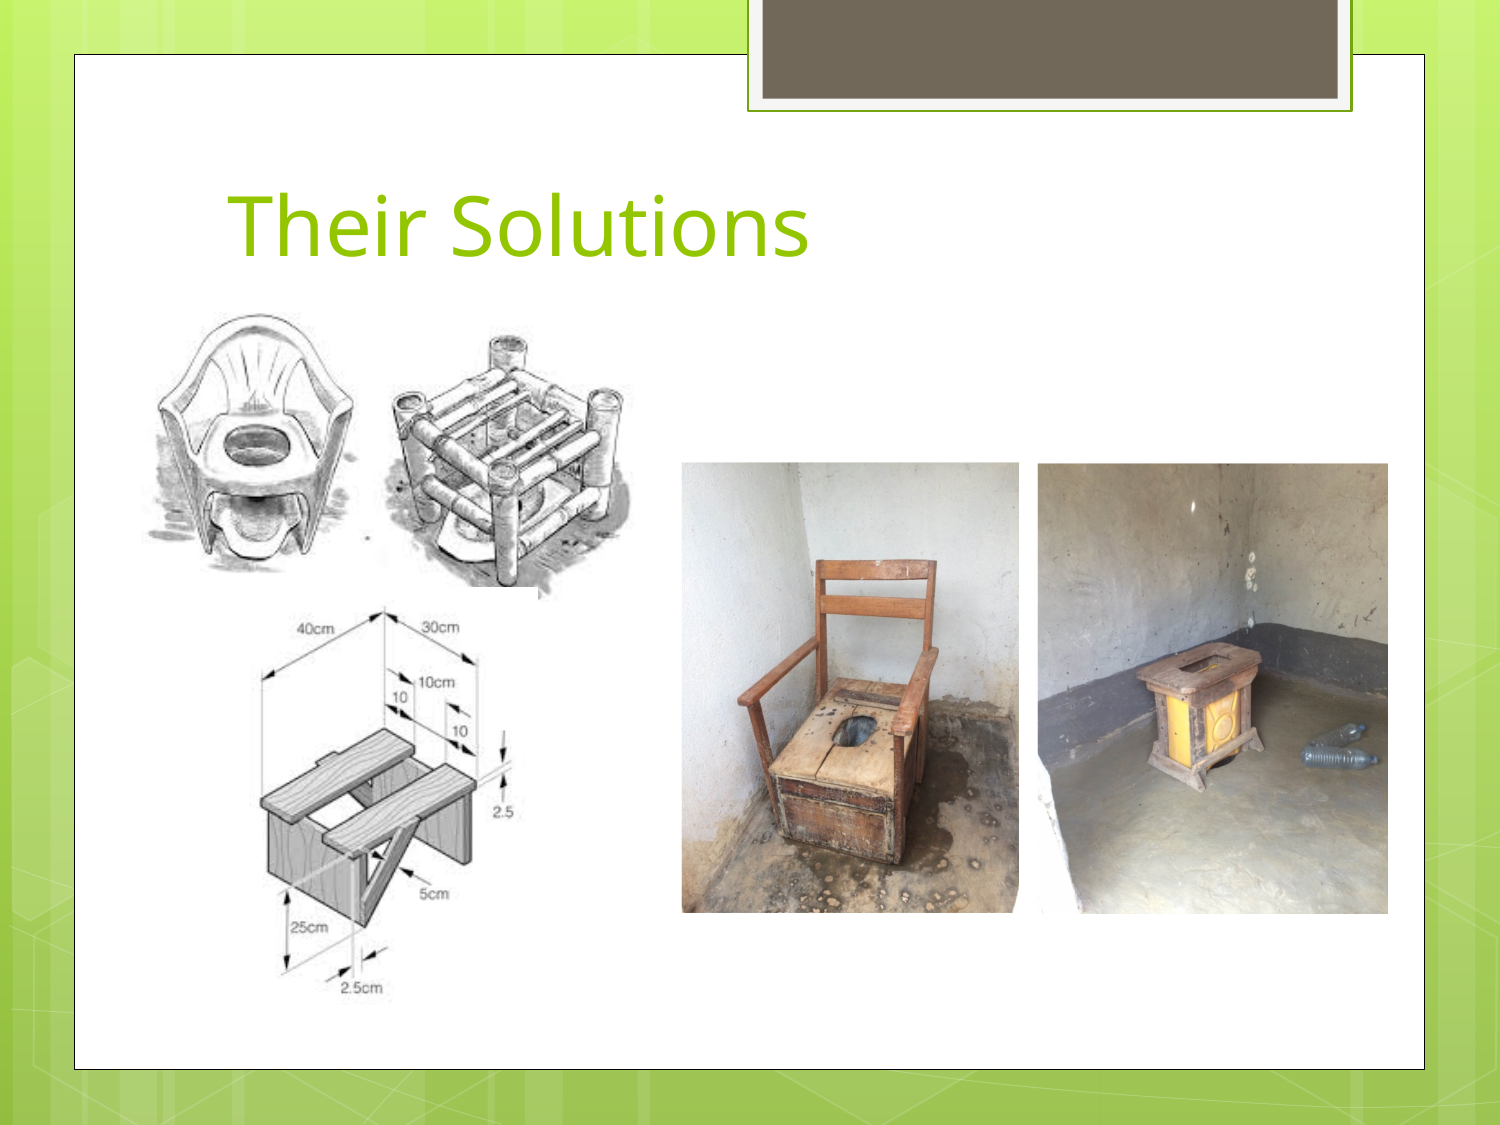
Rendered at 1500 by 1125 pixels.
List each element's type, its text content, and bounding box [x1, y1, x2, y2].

picture [624, 463, 1438, 914]
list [113, 312, 662, 613]
title Their Solutions [212, 137, 1067, 281]
picture [237, 587, 538, 1036]
